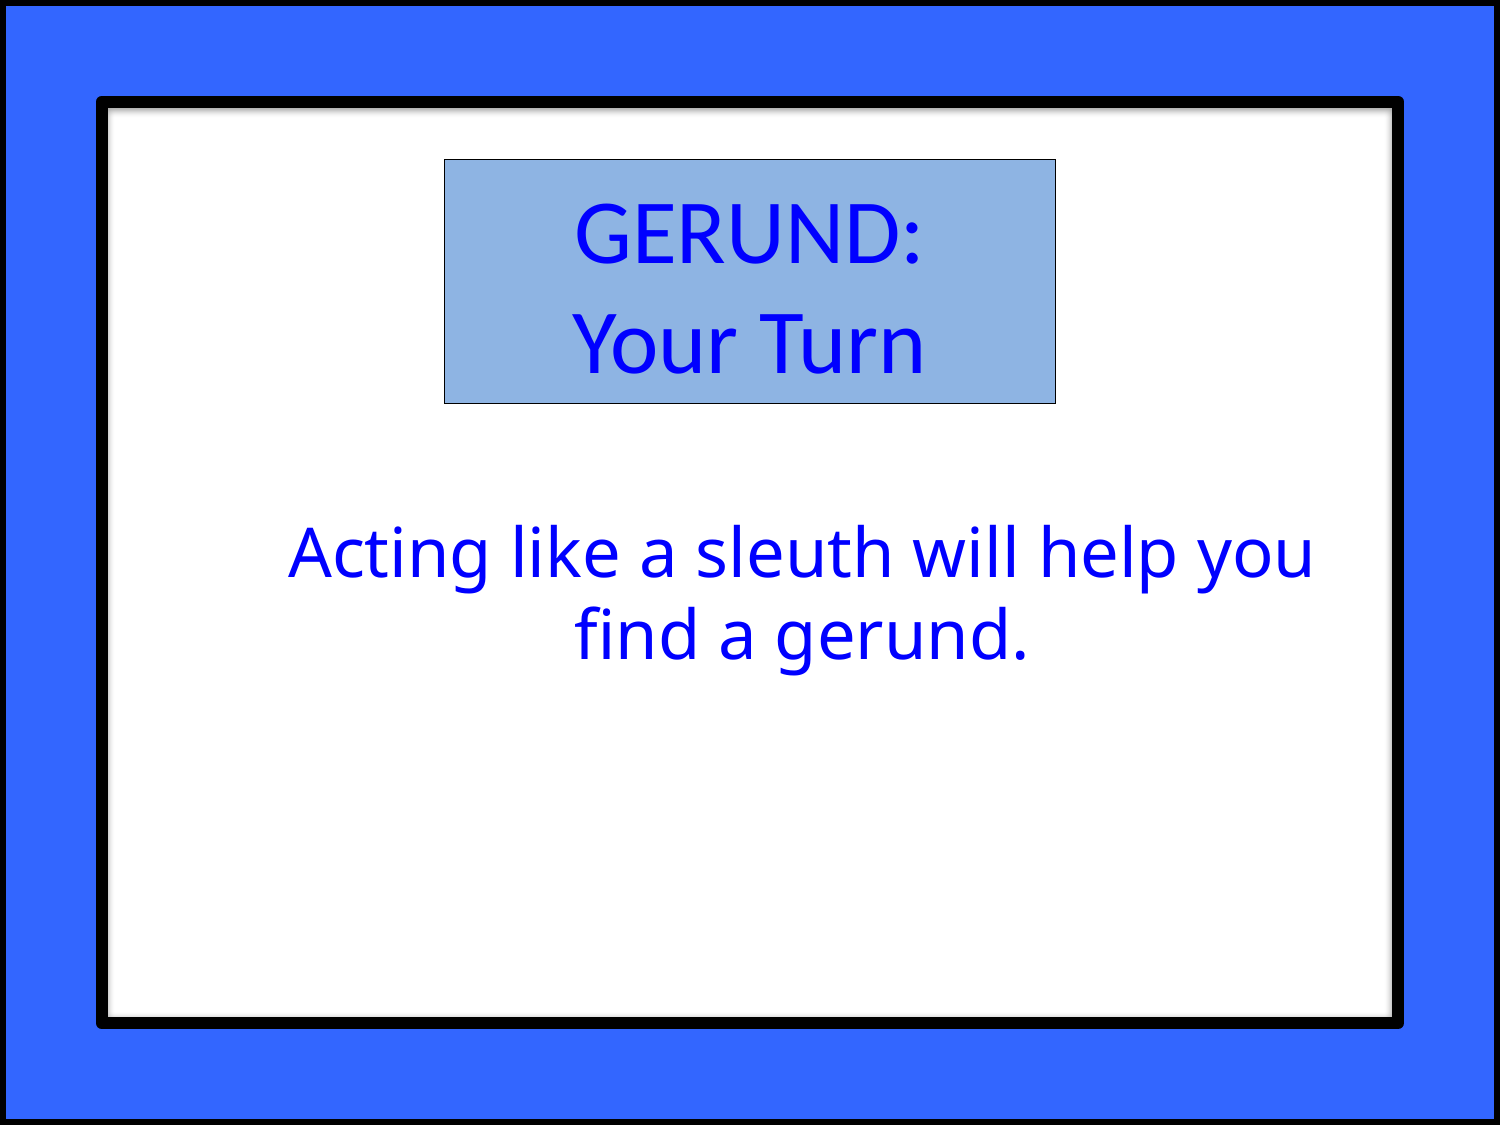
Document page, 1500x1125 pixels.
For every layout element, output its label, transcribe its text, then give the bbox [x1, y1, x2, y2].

text_box [0, 0, 1500, 1125]
list Acting like a sleuth will help you find a gerund. [259, 379, 1345, 1022]
title GERUND: Your Turn [444, 159, 1056, 404]
